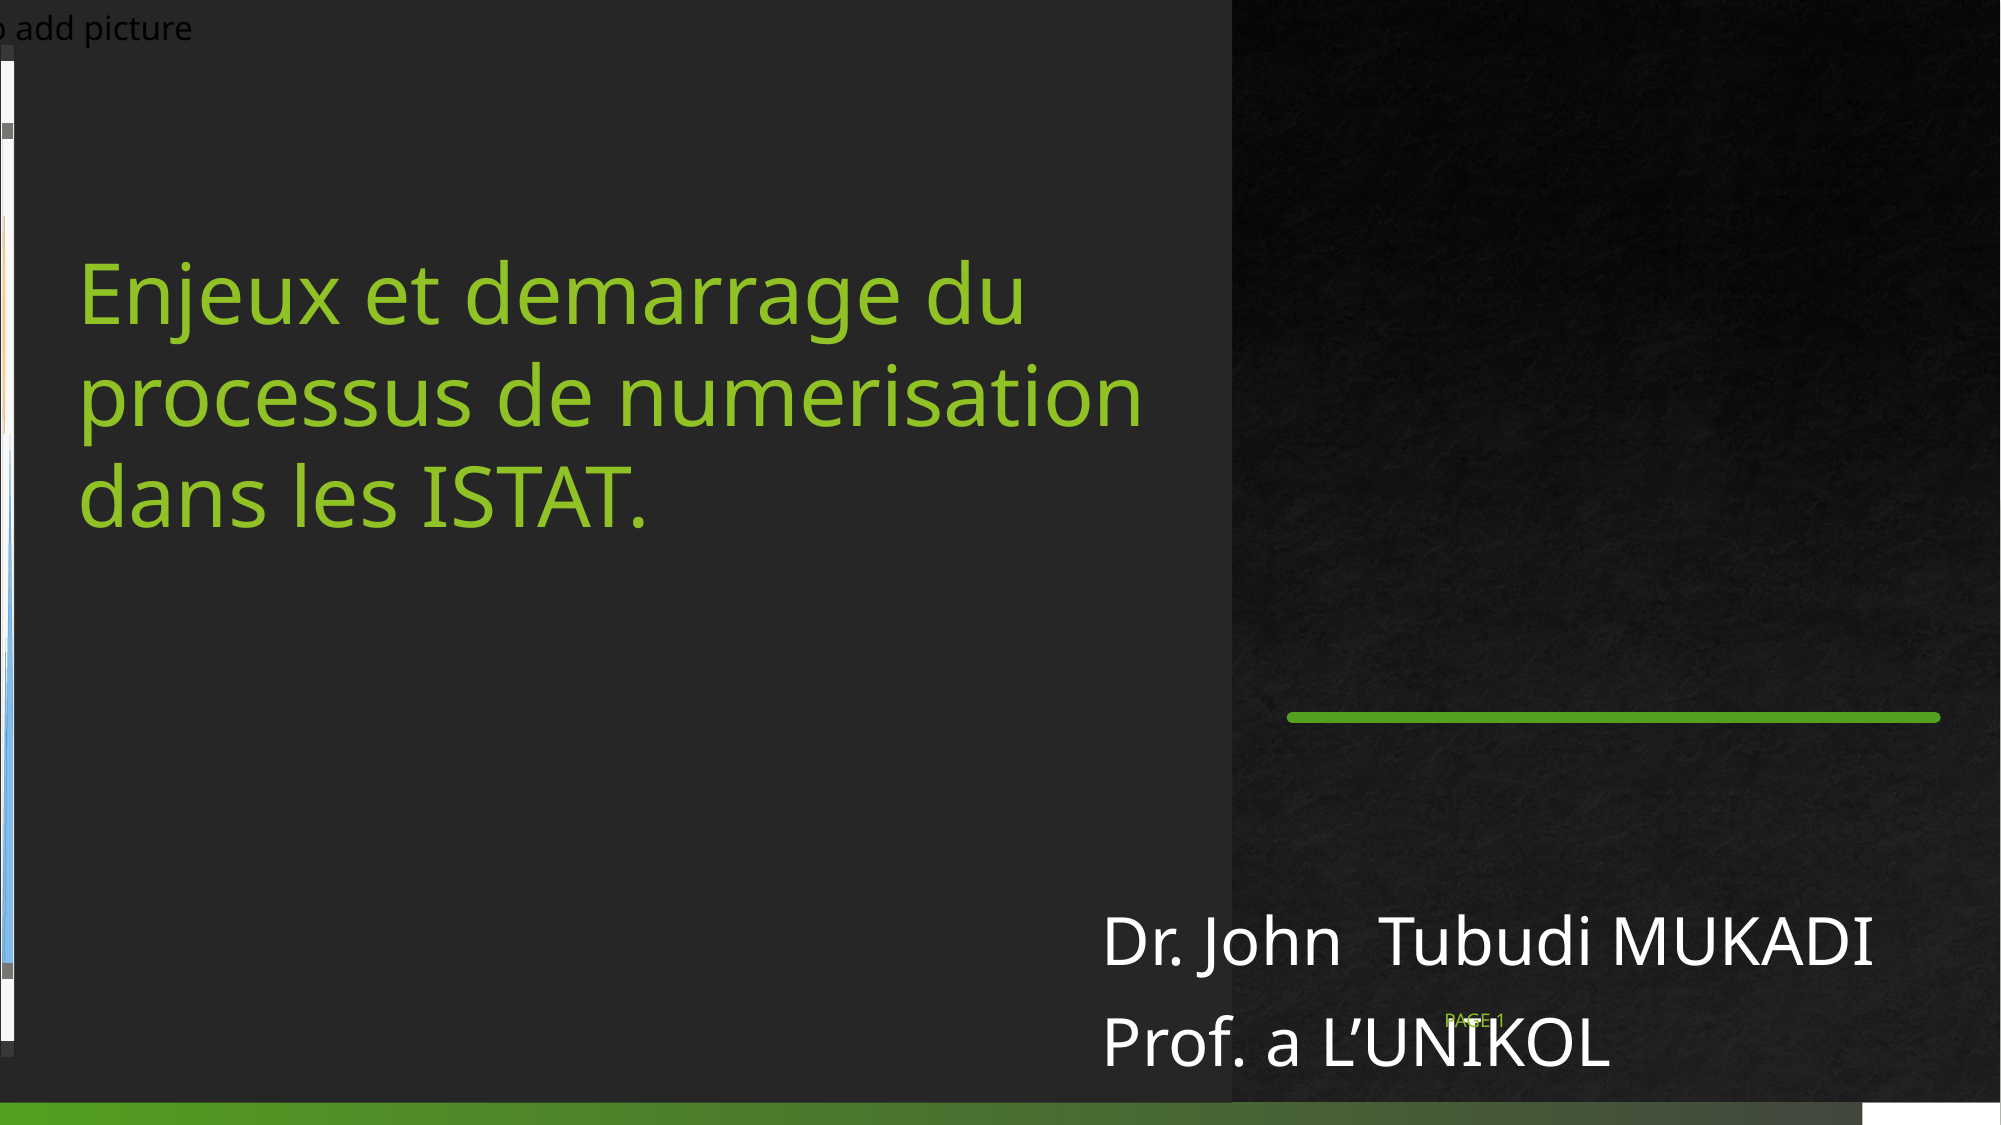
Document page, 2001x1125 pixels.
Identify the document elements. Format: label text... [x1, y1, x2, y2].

title Enjeux et demarrage du processus de numerisation dans les ISTAT. [62, 152, 1166, 552]
picture [1233, 0, 2000, 1103]
picture [0, 0, 16, 1105]
list Dr. John Tubudi MUKADI Prof. a L’UNIKOL [1086, 891, 1965, 1004]
slide_number PAGE 1 [1409, 991, 1522, 1051]
